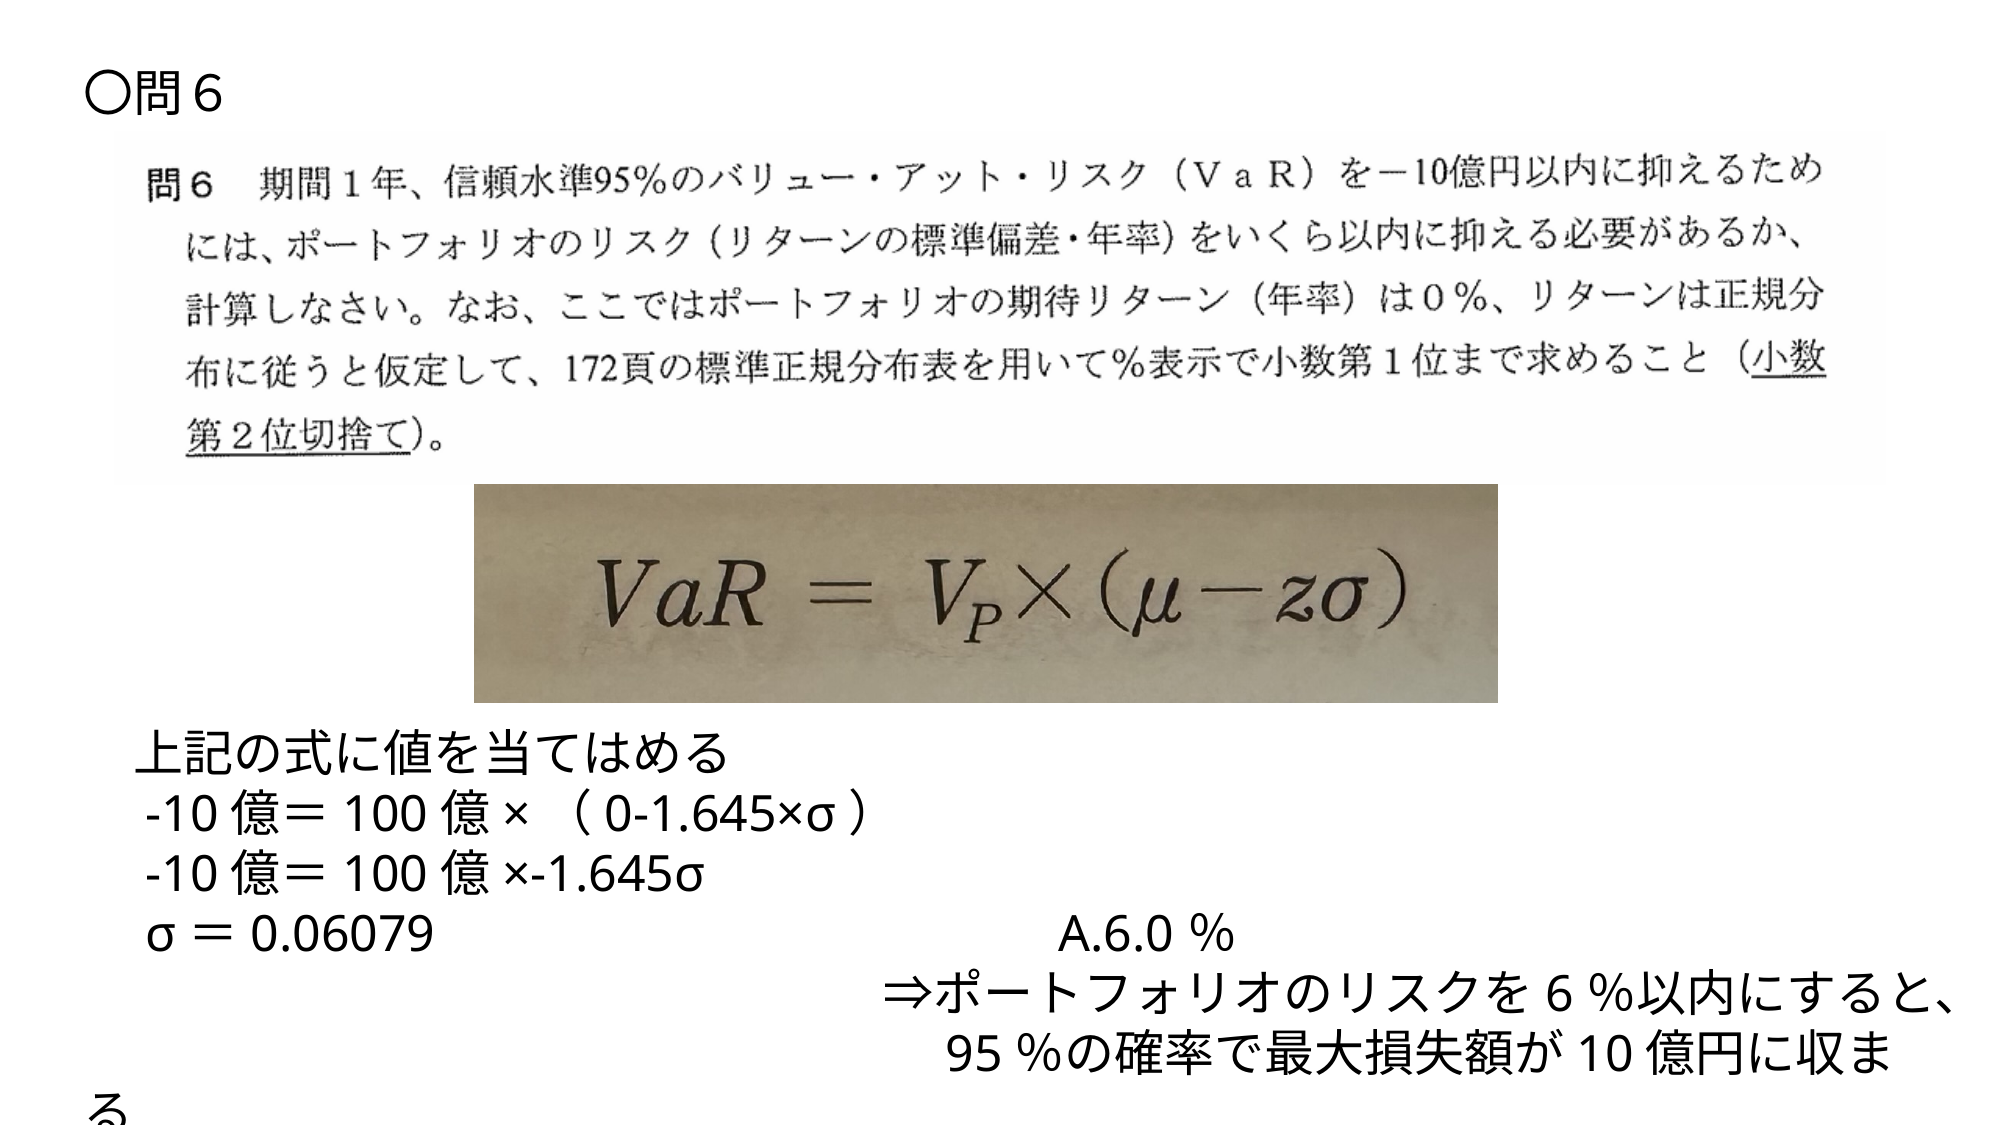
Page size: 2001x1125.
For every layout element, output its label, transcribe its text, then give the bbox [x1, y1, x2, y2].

picture [113, 130, 1887, 704]
text_box 〇問６ 上記の式に値を当てはめる -10億＝100億×（0-1.645×σ） -10億＝100億×-1.645σ σ＝0.06079 A.6.0％ ⇒ポートフォリオのリスクを6％以内にすると、 95％の確率で最大損失額が10億円に収まる [69, 54, 1955, 1125]
